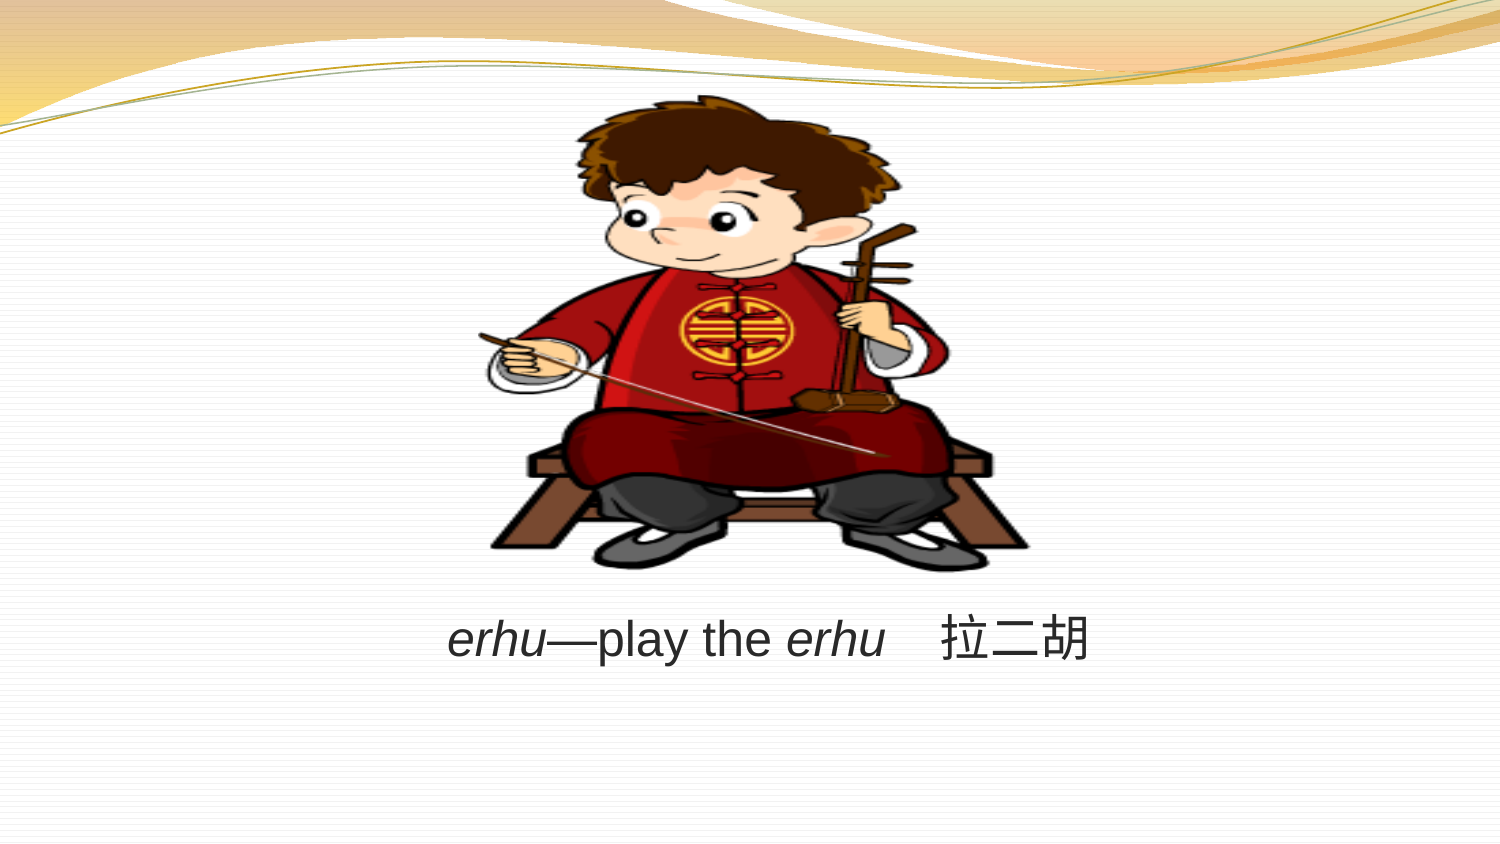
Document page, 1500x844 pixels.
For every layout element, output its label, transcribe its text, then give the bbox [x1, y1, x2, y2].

text_box erhu—play the erhu 拉二胡 [348, 598, 1262, 674]
picture [478, 94, 1034, 573]
